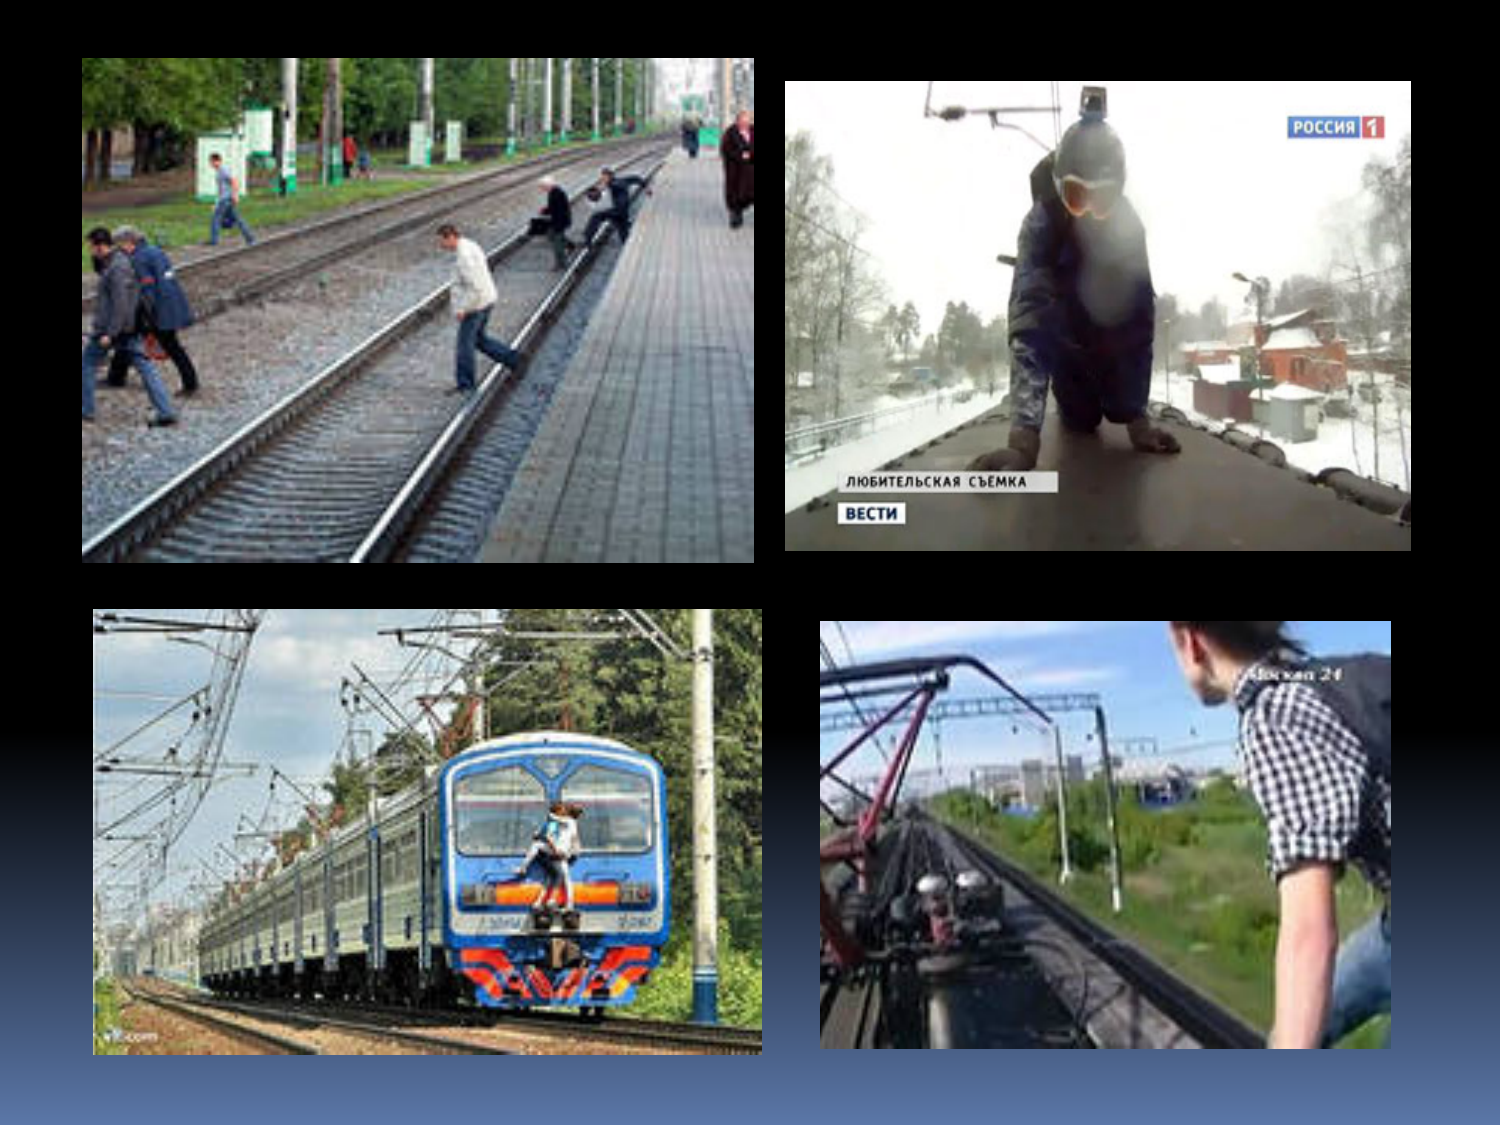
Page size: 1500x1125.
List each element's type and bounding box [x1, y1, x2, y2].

picture [81, 58, 755, 563]
picture [93, 608, 763, 1056]
picture [819, 620, 1392, 1050]
picture [784, 81, 1411, 552]
